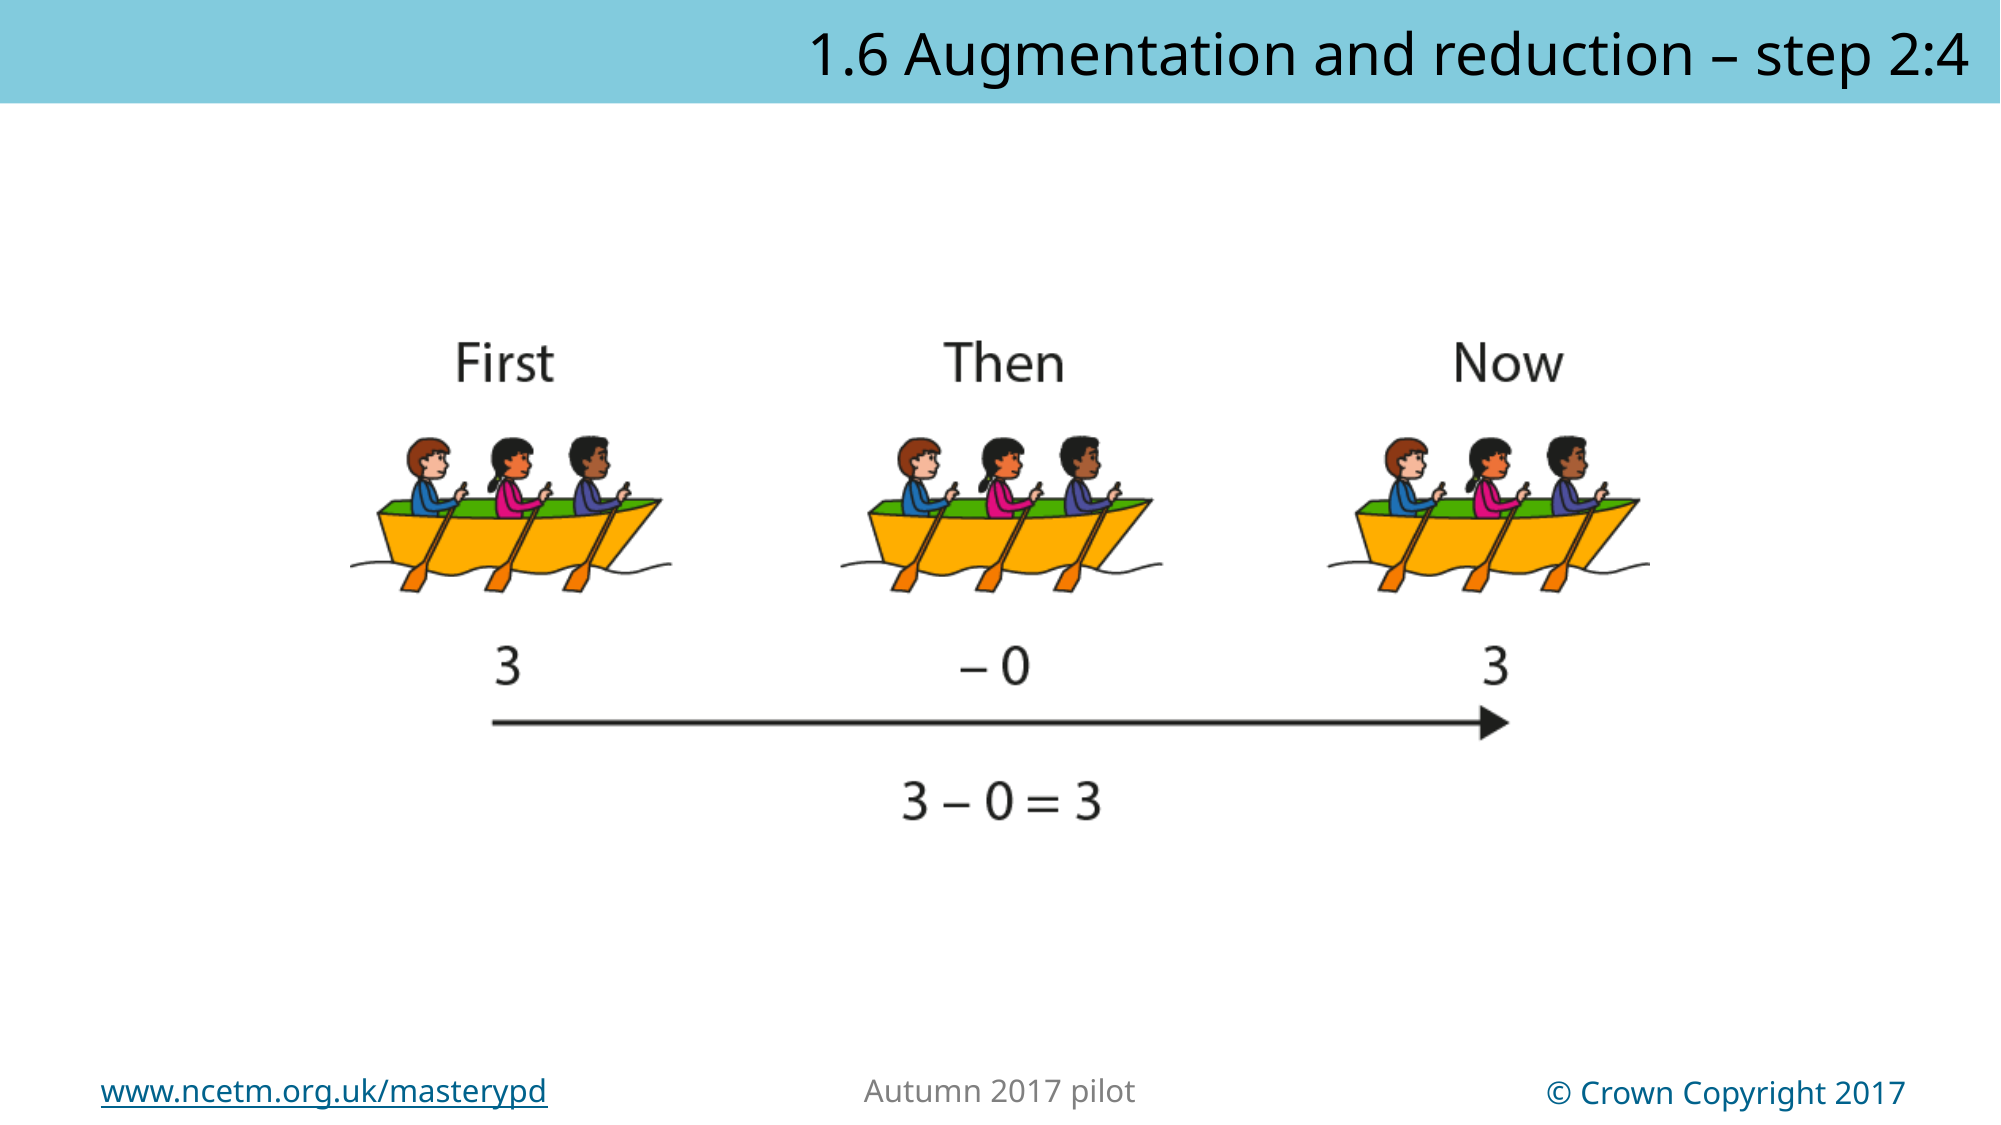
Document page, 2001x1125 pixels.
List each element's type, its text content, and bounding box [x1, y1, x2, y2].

list 1.6 Augmentation and reduction – step 2:4 [0, 0, 2000, 104]
picture [314, 333, 1686, 756]
picture [893, 774, 1131, 835]
